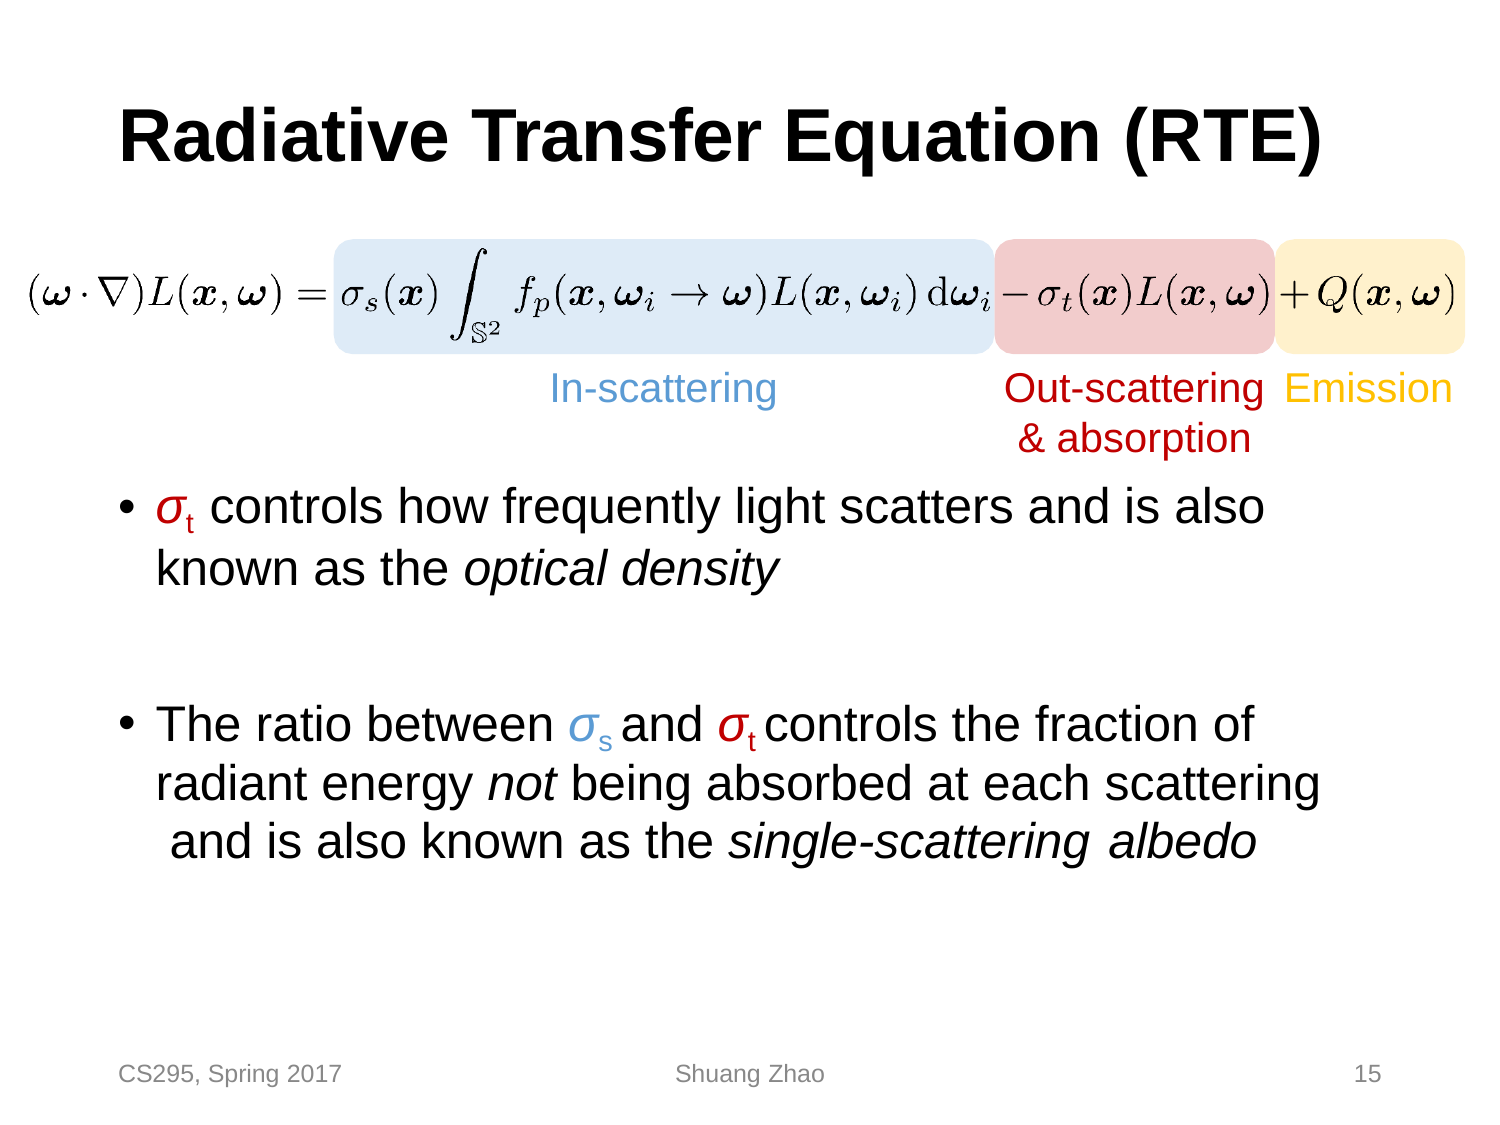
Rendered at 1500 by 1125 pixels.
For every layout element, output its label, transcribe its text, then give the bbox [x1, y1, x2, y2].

text_box [29, 248, 1454, 343]
text_box [996, 343, 1274, 355]
text_box [335, 343, 993, 355]
text_box Out-scattering Emission & absorption [1001, 358, 1457, 461]
text_box [337, 239, 991, 248]
text_box [1276, 239, 1466, 355]
slide_number Shuang Zhao [672, 1057, 827, 1125]
text_box [997, 239, 1272, 248]
slide_number 15 [1349, 1057, 1387, 1125]
text_box σt controls how frequently light scatters and is also known as the optical density The ratio between σs and σt controls the fraction of radiant energy not being absorbed at each scattering and is also known as the single-scattering albedo [116, 479, 1329, 870]
text_box In-scattering [547, 358, 782, 411]
title Radiative Transfer Equation (RTE) [116, 84, 1333, 248]
footer CS295, Spring 2017 [116, 1057, 345, 1125]
